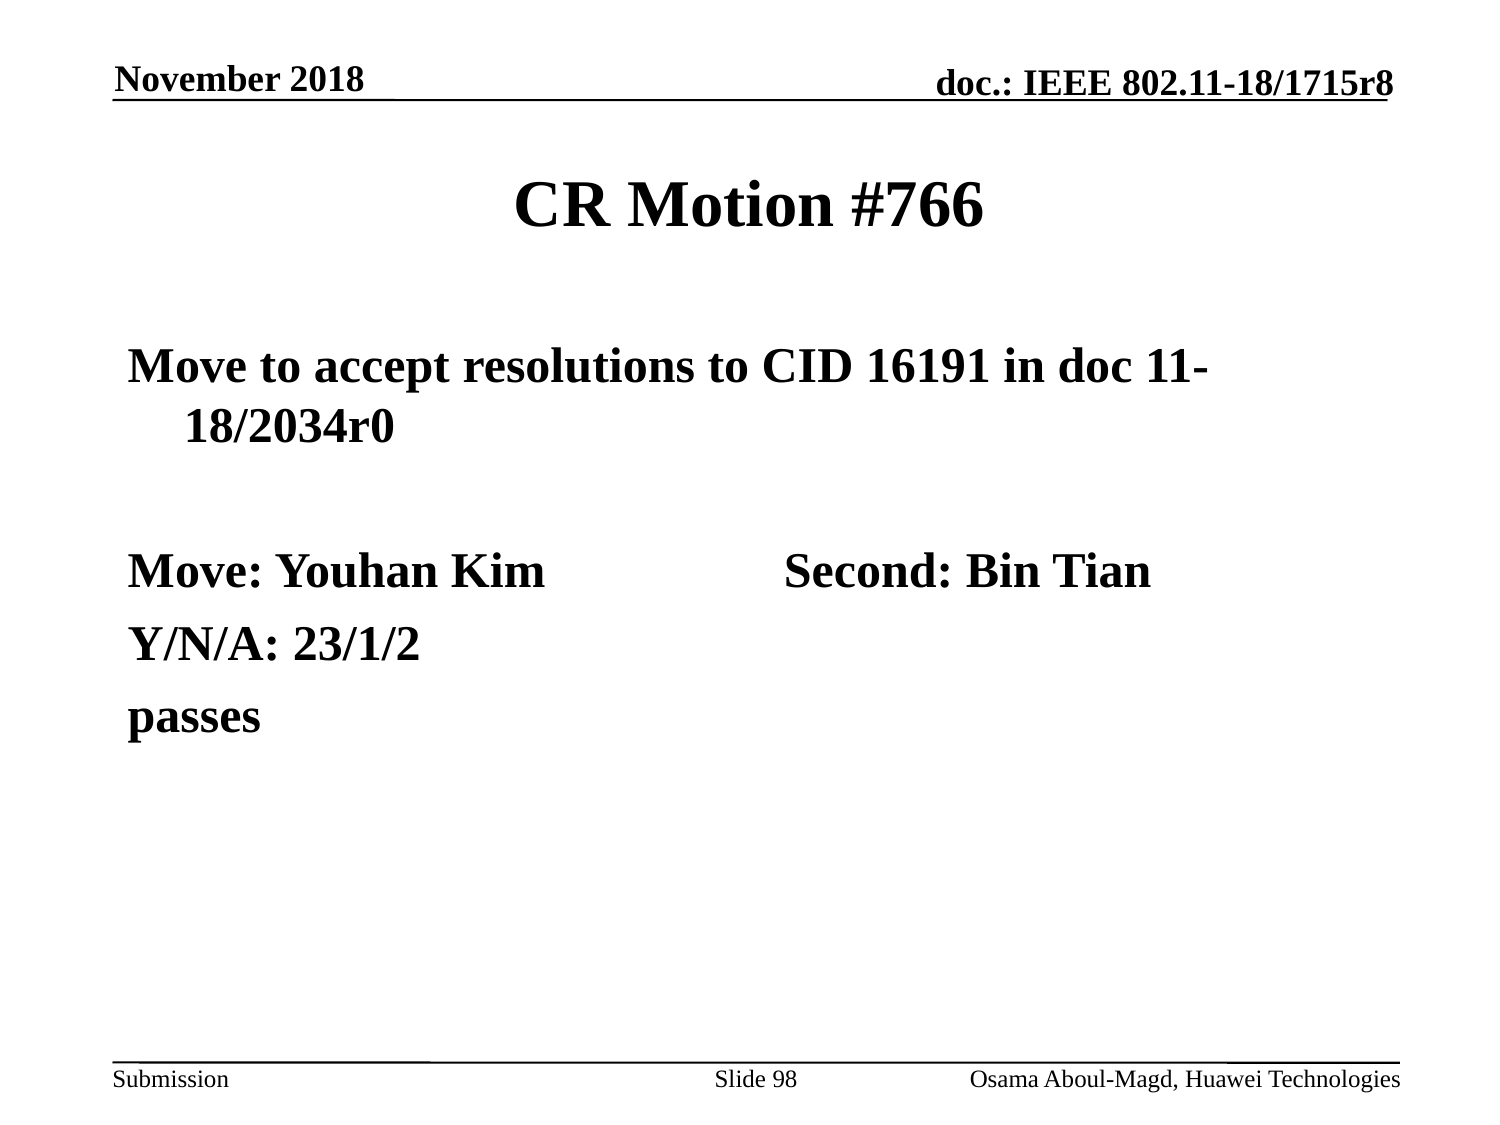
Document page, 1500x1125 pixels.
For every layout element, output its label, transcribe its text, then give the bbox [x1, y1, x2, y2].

title CR Motion #766 [112, 112, 1388, 288]
slide_number Slide 98 [712, 1061, 800, 1123]
list Move to accept resolutions to CID 16191 in doc 11-18/2034r0 Move: Youhan Kim Second: Bin Tian Y/N/A: 23/1/2 passes [112, 324, 1388, 1000]
footer Osama Aboul-Magd, Huawei Technologies [878, 1061, 1402, 1093]
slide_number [114, 54, 423, 100]
